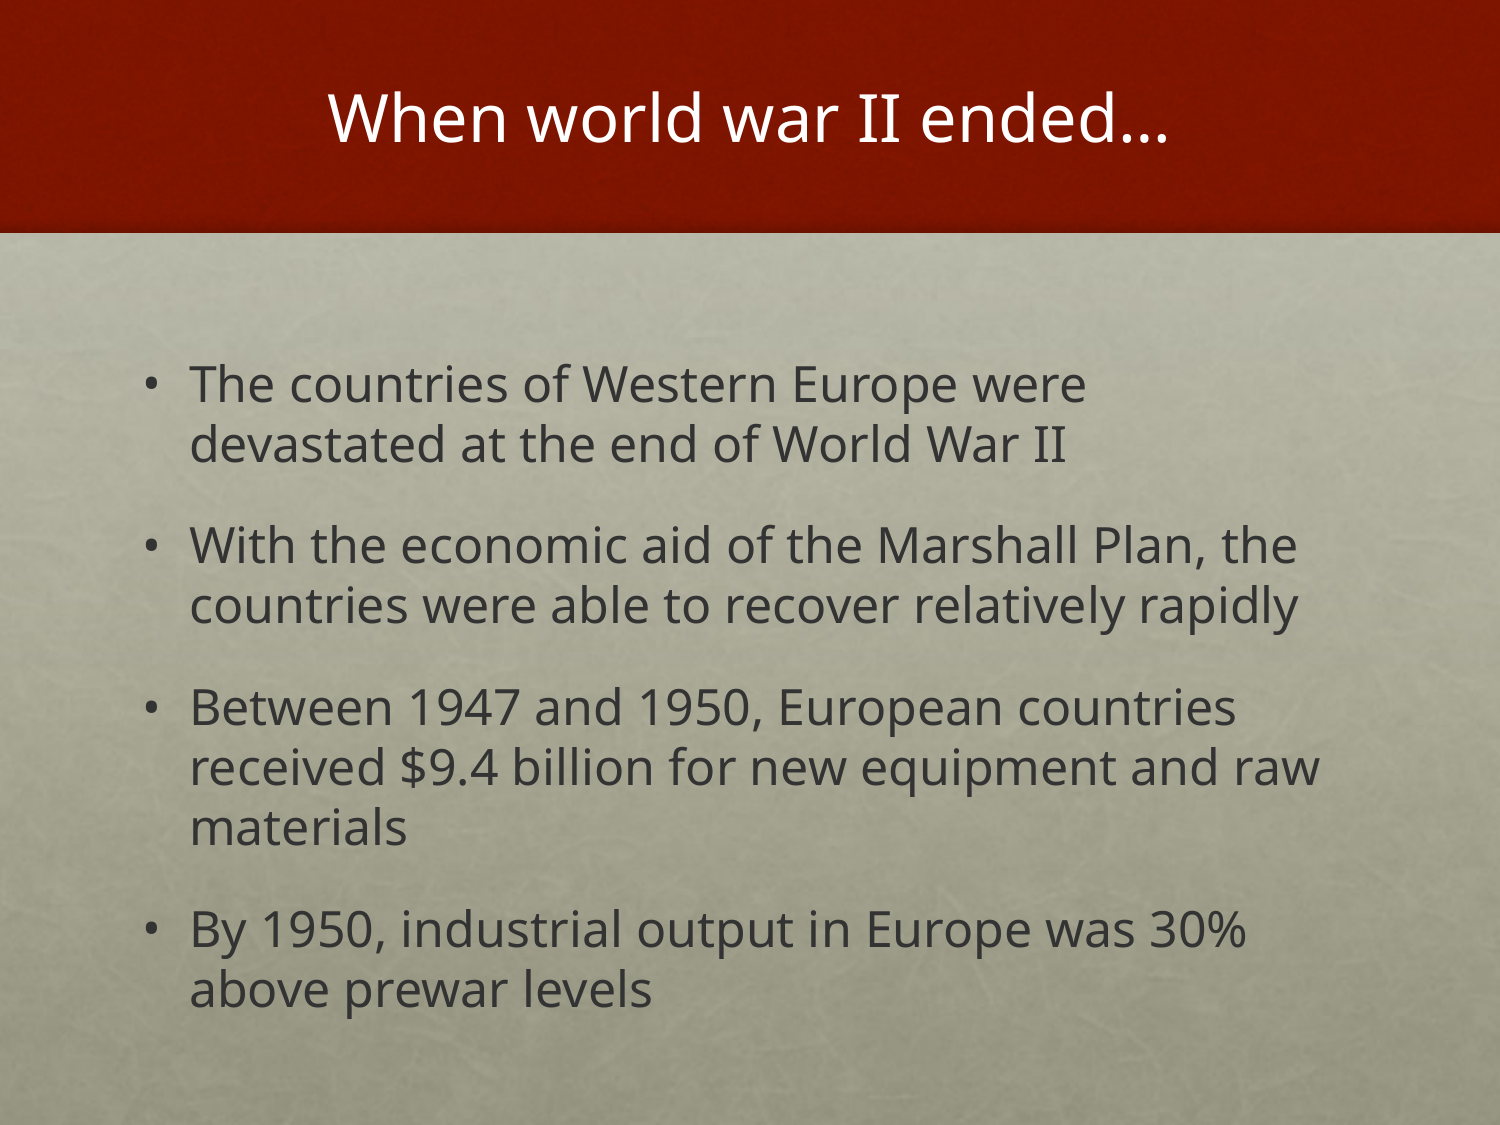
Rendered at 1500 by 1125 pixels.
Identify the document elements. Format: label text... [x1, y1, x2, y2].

list The countries of Western Europe were devastated at the end of World War II With the economic aid of the Marshall Plan, the countries were able to recover relatively rapidly Between 1947 and 1950, European countries received $9.4 billion for new equipment and raw materials By 1950, industrial output in Europe was 30% above prewar levels [127, 344, 1372, 1050]
picture [0, 214, 1500, 1125]
title When world war II ended… [127, 10, 1372, 221]
